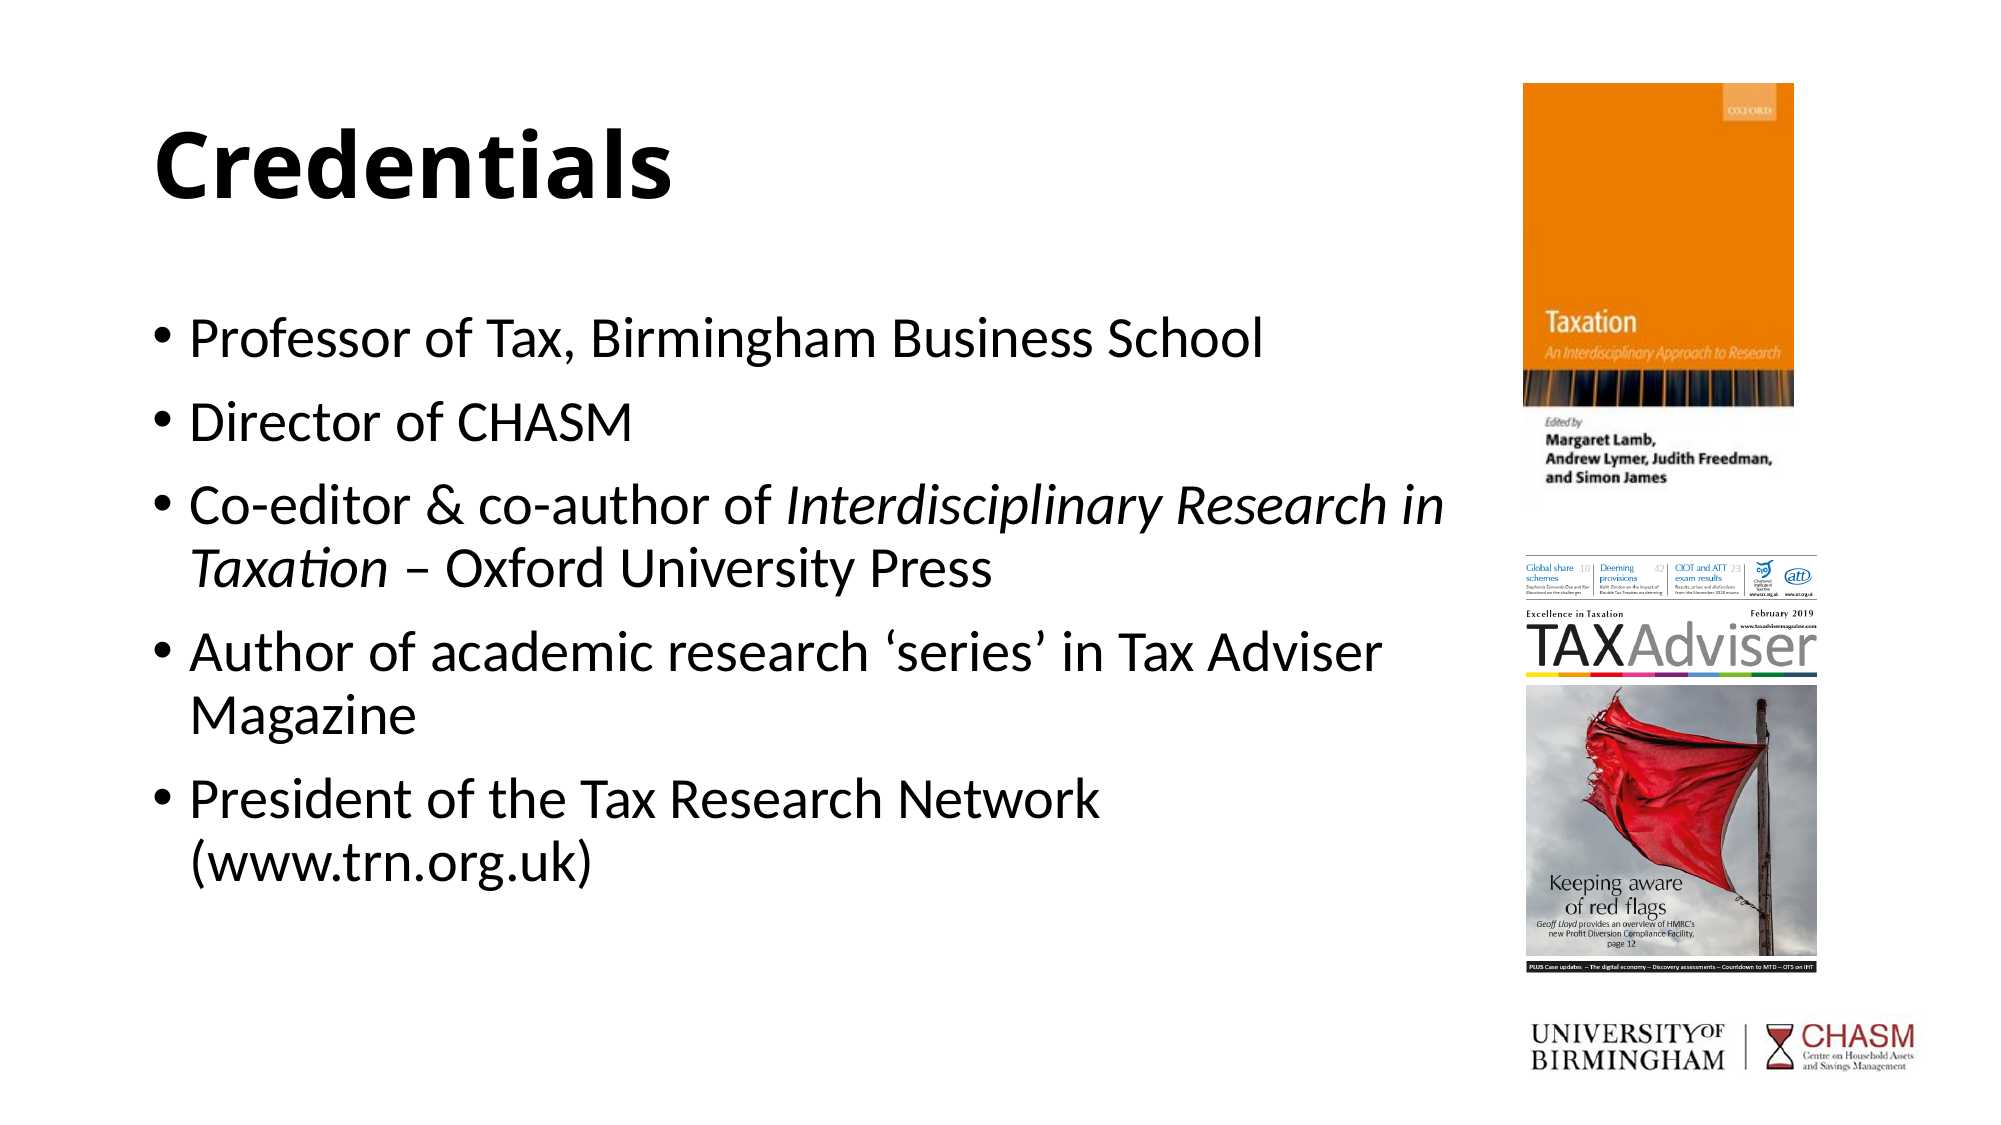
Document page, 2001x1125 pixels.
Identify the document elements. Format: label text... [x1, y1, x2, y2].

picture [1523, 1013, 1940, 1083]
list Professor of Tax, Birmingham Business School Director of CHASM Co-editor & co-author of Interdisciplinary Research in Taxation – Oxford University Press Author of academic research ‘series’ in Tax Adviser Magazine President of the Tax Research Network (www.trn.org.uk) [137, 299, 1524, 1014]
picture [1523, 83, 1794, 516]
picture [1523, 550, 1824, 979]
title Credentials [137, 59, 1863, 278]
